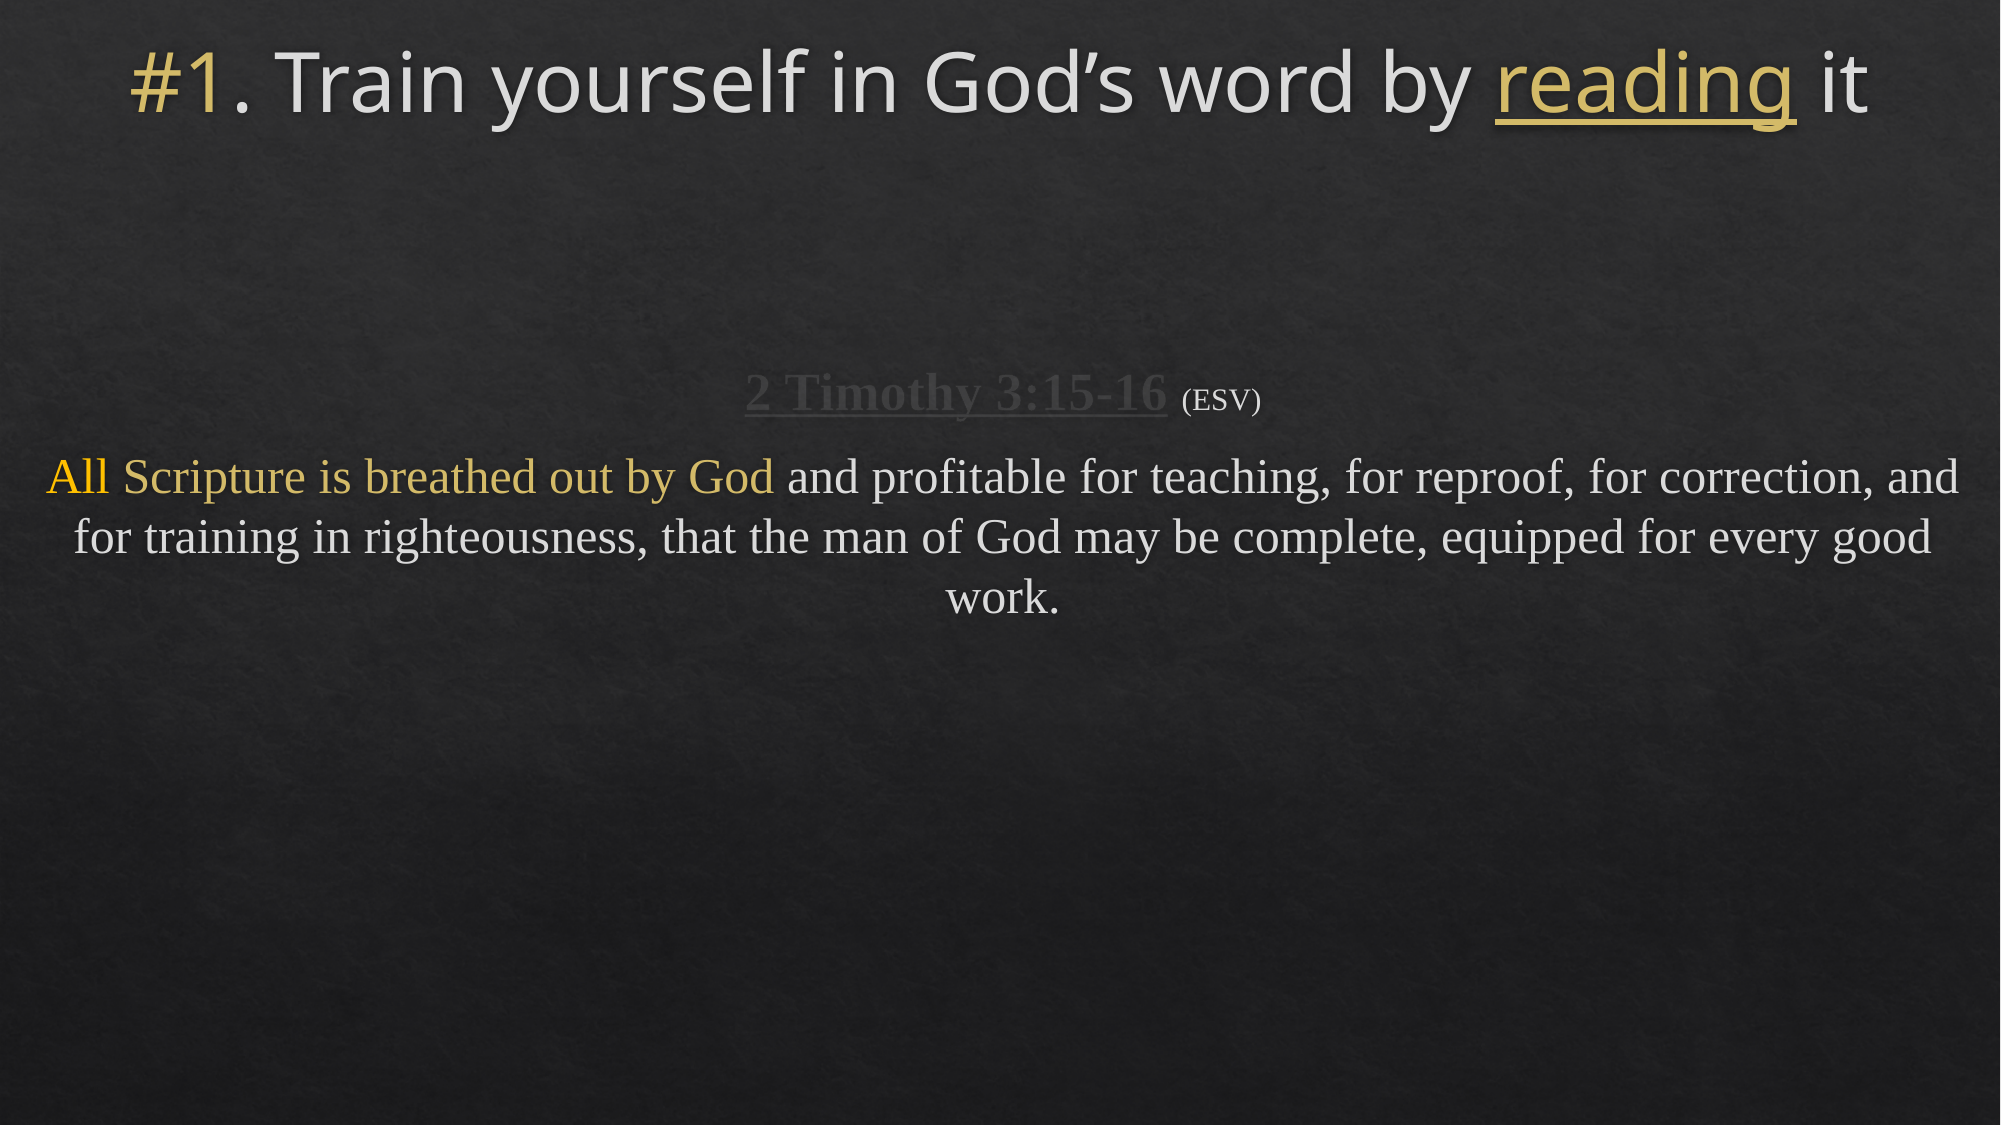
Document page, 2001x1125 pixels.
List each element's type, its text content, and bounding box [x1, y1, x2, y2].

list 2 Timothy 3:15-16 (ESV) All Scripture is breathed out by God and profitable for teaching, for reproof, for correction, and for training in righteousness, that the man of God may be complete, equipped for every good work. [0, 348, 2000, 816]
title #1. Train yourself in God’s word by reading it [0, 0, 2000, 160]
